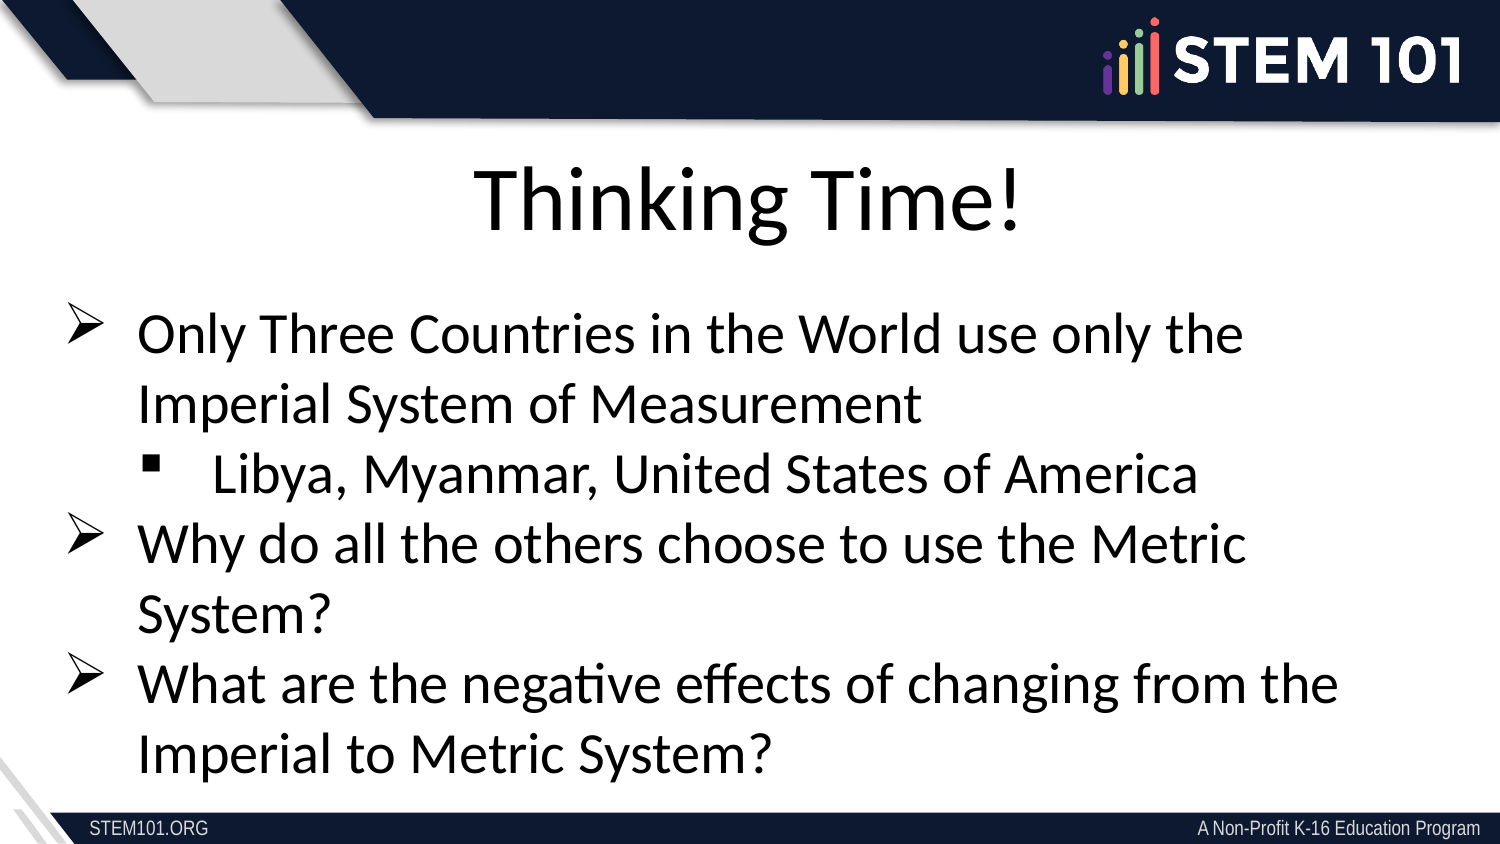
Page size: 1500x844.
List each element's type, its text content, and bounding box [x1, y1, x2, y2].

picture [1103, 17, 1459, 95]
text_box Thinking Time! [74, 100, 1425, 287]
text_box Only Three Countries in the World use only the Imperial System of Measurement​ Libya, Myanmar, United States of America​ Why do all the others choose to use the Metric System?​ What are the negative effects of changing from the Imperial to Metric System?​ [48, 287, 1452, 793]
